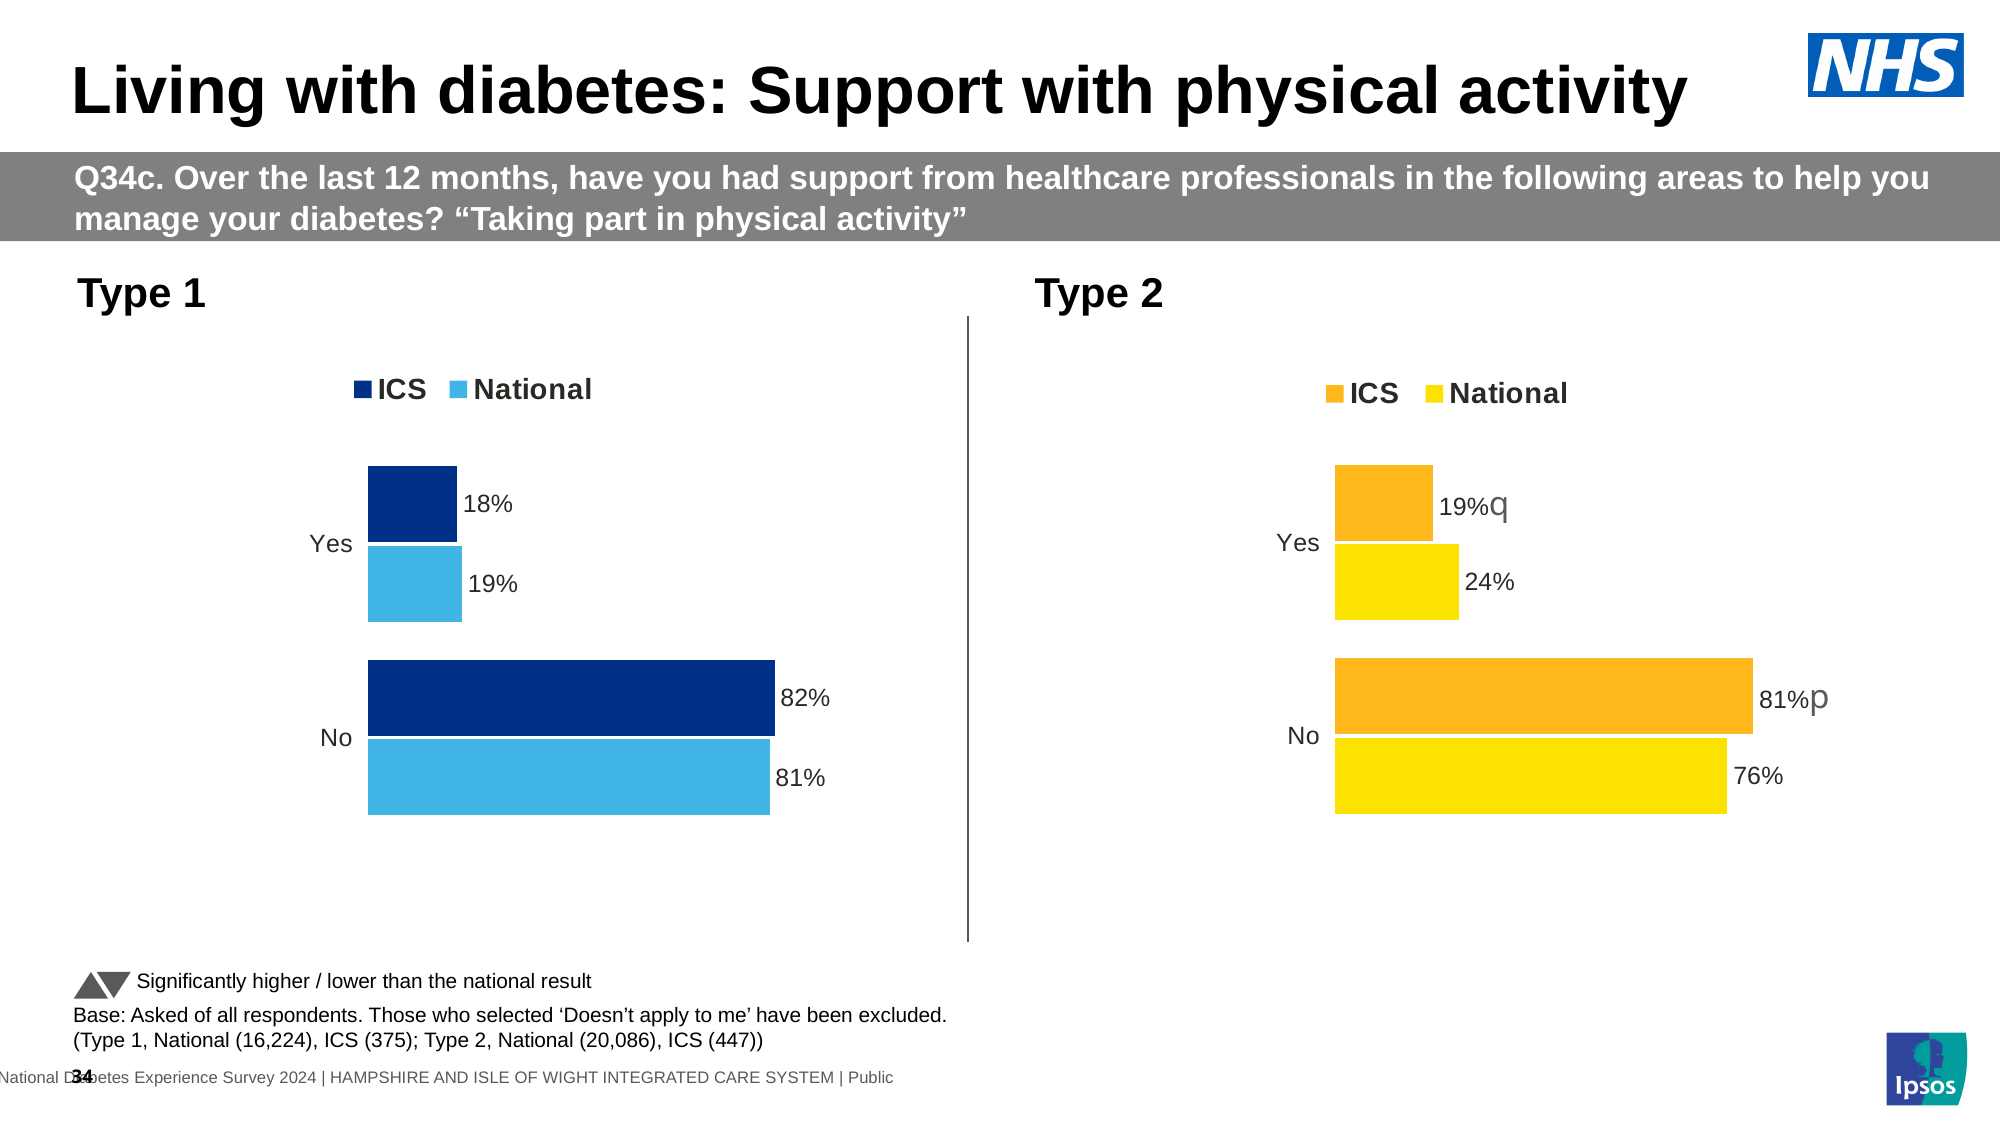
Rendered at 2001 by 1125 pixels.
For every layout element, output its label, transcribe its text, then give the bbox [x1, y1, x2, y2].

slide_number 34 [71, 1030, 122, 1090]
text_box Q34c. Over the last 12 months, have you had support from healthcare professionals in the following areas to help you manage your diabetes? “Taking part in physical activity” [0, 152, 2000, 242]
picture [1886, 1032, 1968, 1106]
title Living with diabetes: Support with physical activity [71, 32, 1809, 124]
text_box Base: Asked of all respondents. Those who selected ‘Doesn’t apply to me’ have been excluded. (Type 1, National (16,224), ICS (375); Type 2, National (20,086), ICS (447)) [73, 1001, 1886, 1052]
picture [1807, 33, 1964, 97]
text_box Type 1 [0, 265, 319, 316]
text_box [94, 970, 122, 1001]
table_header Significantly higher / lower than the national result [122, 963, 648, 1001]
chart [96, 355, 969, 855]
text_box [71, 970, 110, 1000]
chart [1053, 355, 1964, 855]
text_box Type 2 [922, 265, 1276, 316]
